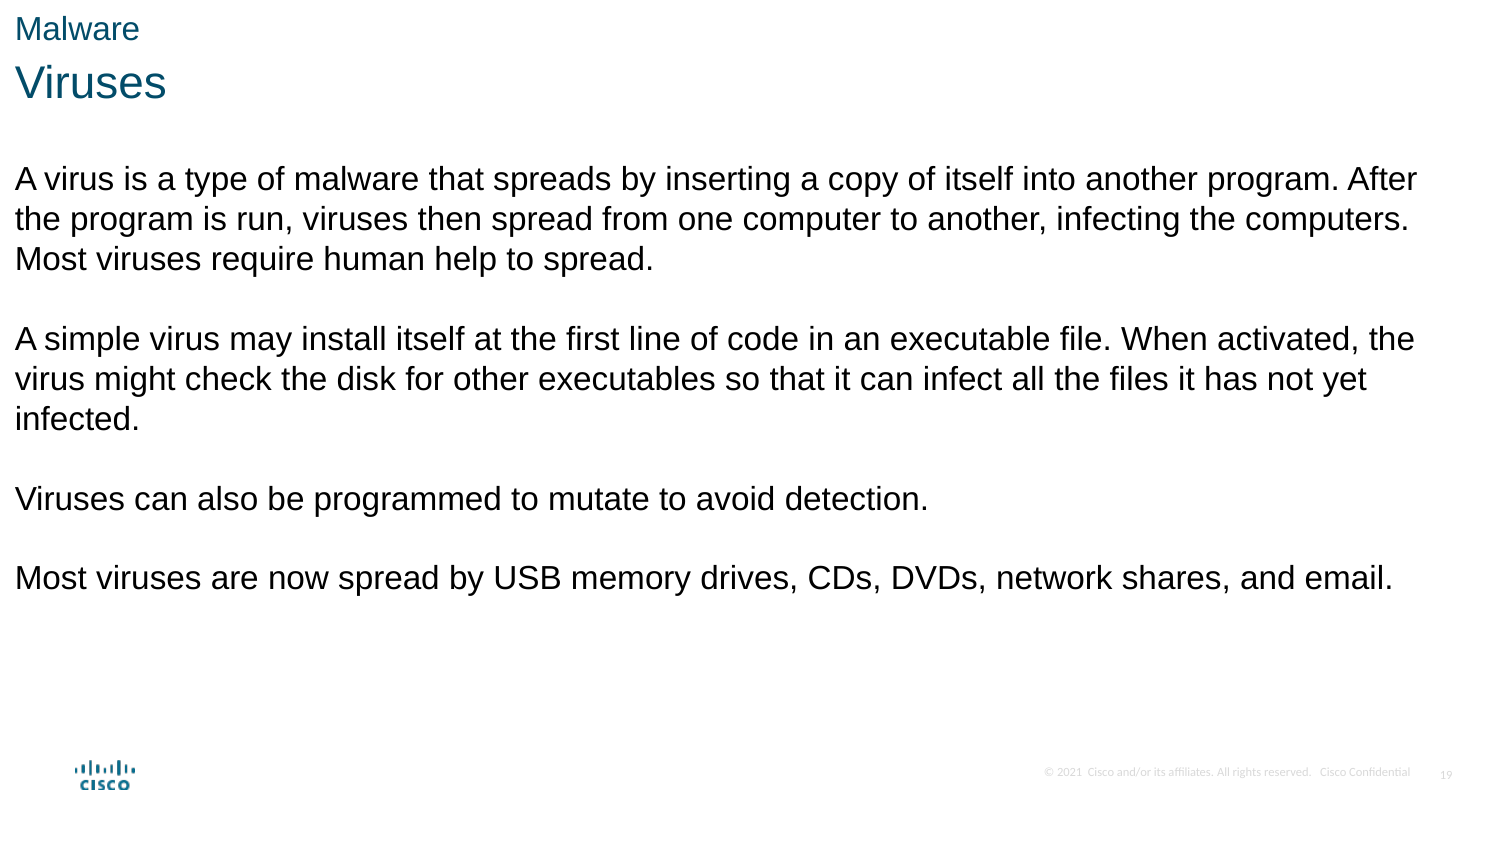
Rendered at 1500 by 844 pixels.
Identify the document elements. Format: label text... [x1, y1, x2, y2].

slide_number 19 [1425, 759, 1500, 797]
text_box A virus is a type of malware that spreads by inserting a copy of itself into another program. After the program is run, viruses then spread from one computer to another, infecting the computers. Most viruses require human help to spread. A simple virus may install itself at the first line of code in an executable file. When activated, the virus might check the disk for other executables so that it can infect all the files it has not yet infected. Viruses can also be programmed to mutate to avoid detection. Most viruses are now spread by USB memory drives, CDs, DVDs, network shares, and email. [0, 149, 1457, 572]
picture [75, 759, 135, 790]
list Viruses [0, 45, 1500, 195]
list Malware [0, 0, 1500, 45]
